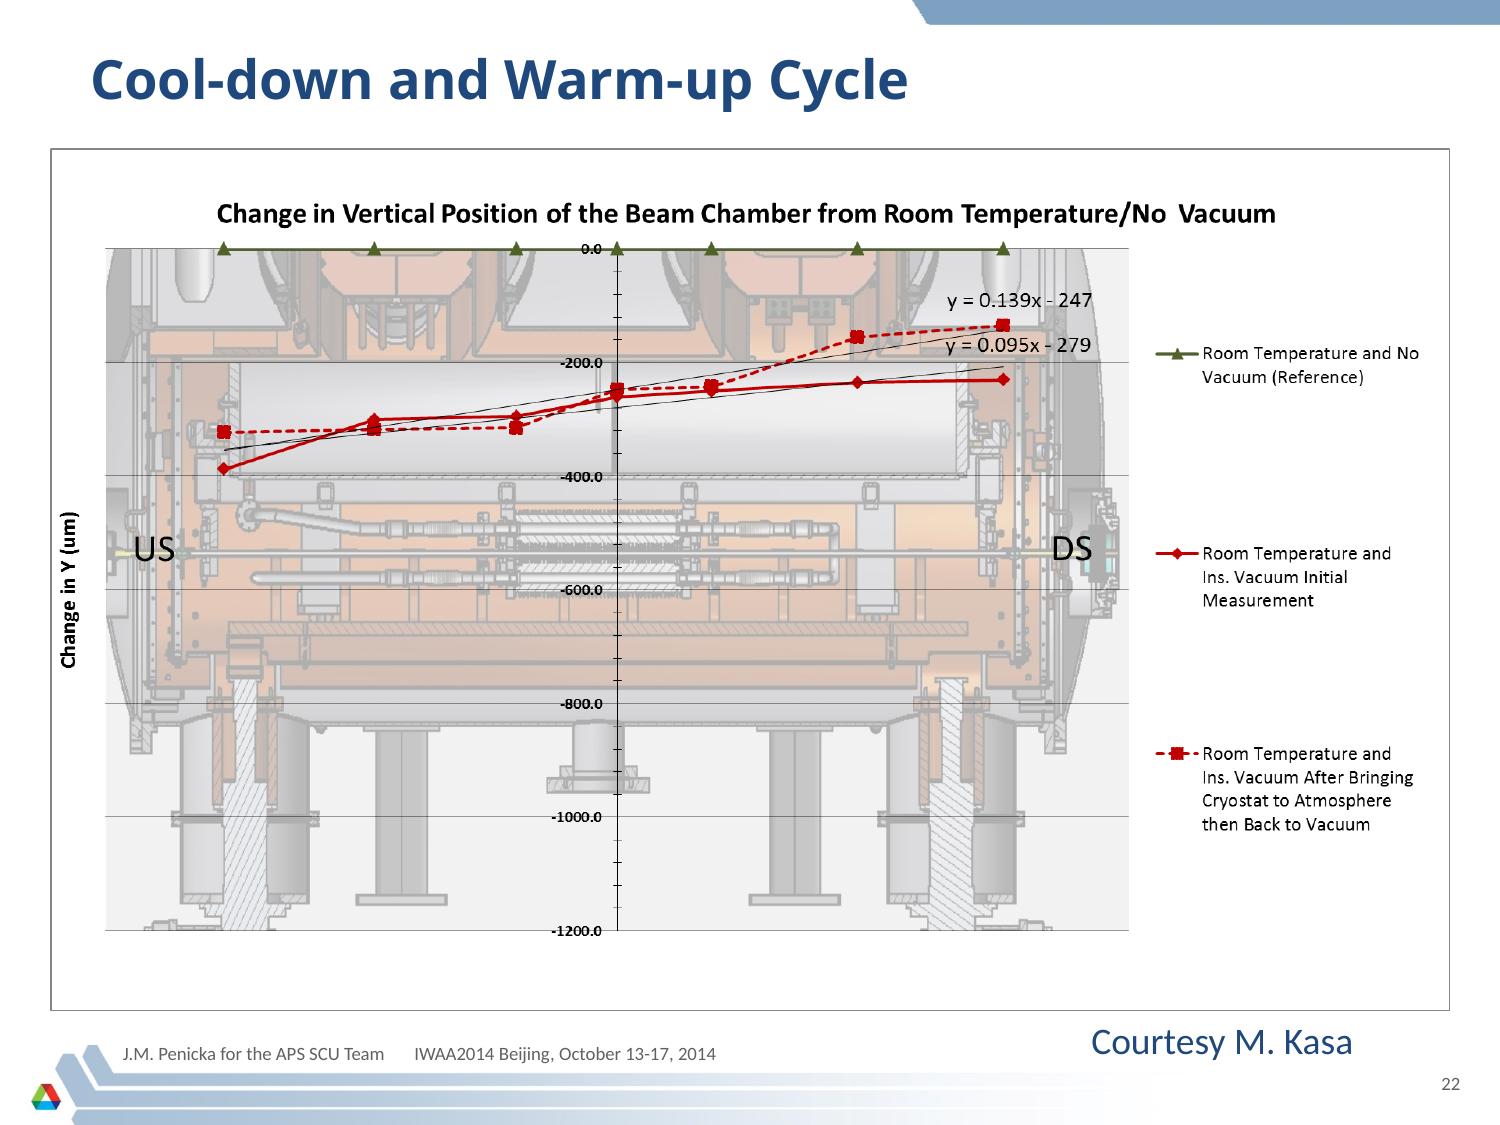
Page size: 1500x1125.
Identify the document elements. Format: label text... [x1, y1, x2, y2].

picture [49, 148, 1451, 1012]
title Cool-down and Warm-up Cycle [74, 37, 1426, 113]
picture [0, 1037, 1500, 1125]
footer J.M. Penicka for the APS SCU Team IWAA2014 Beijing, October 13-17, 2014 [107, 1034, 1083, 1073]
slide_number 22 [1412, 1064, 1476, 1125]
text_box Courtesy M. Kasa [1076, 1020, 1369, 1070]
picture [0, 0, 1500, 26]
